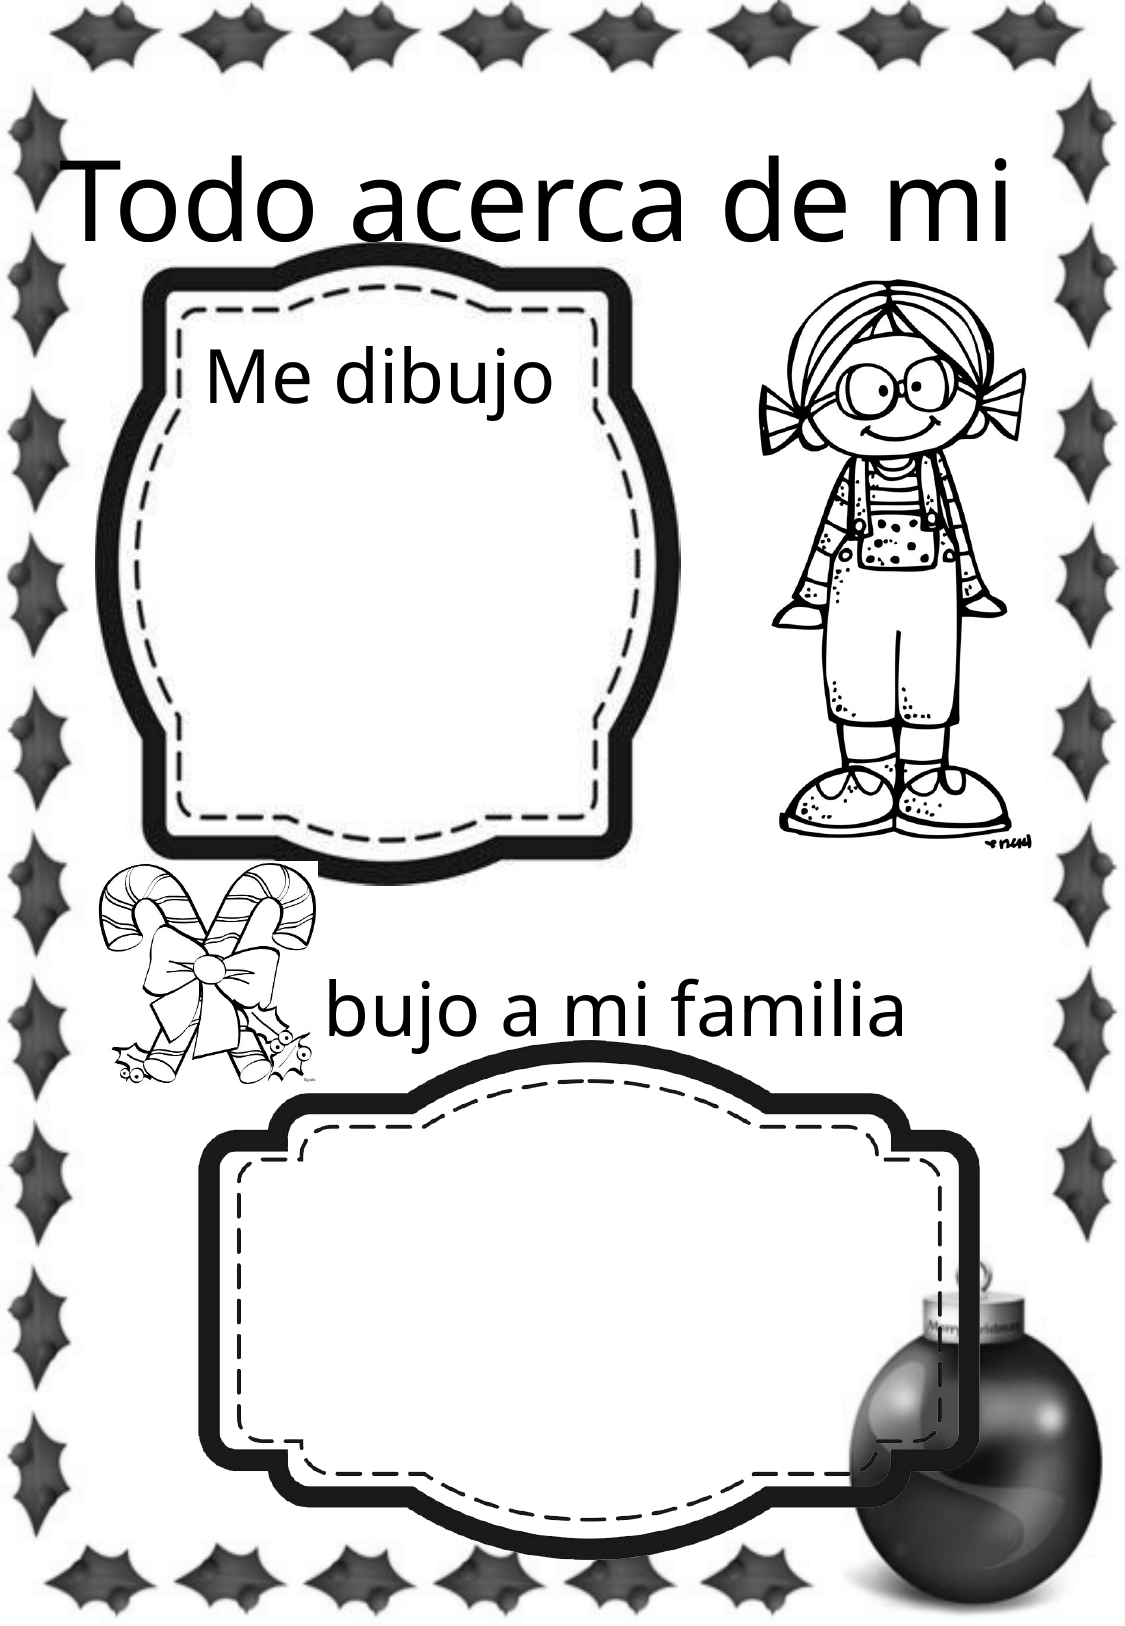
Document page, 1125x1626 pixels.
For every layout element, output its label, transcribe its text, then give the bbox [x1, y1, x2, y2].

picture [95, 242, 980, 1560]
picture [756, 279, 1033, 849]
text_box Dibujo a mi familia [318, 953, 944, 1040]
text_box Todo acerca de mi [44, 121, 1032, 272]
